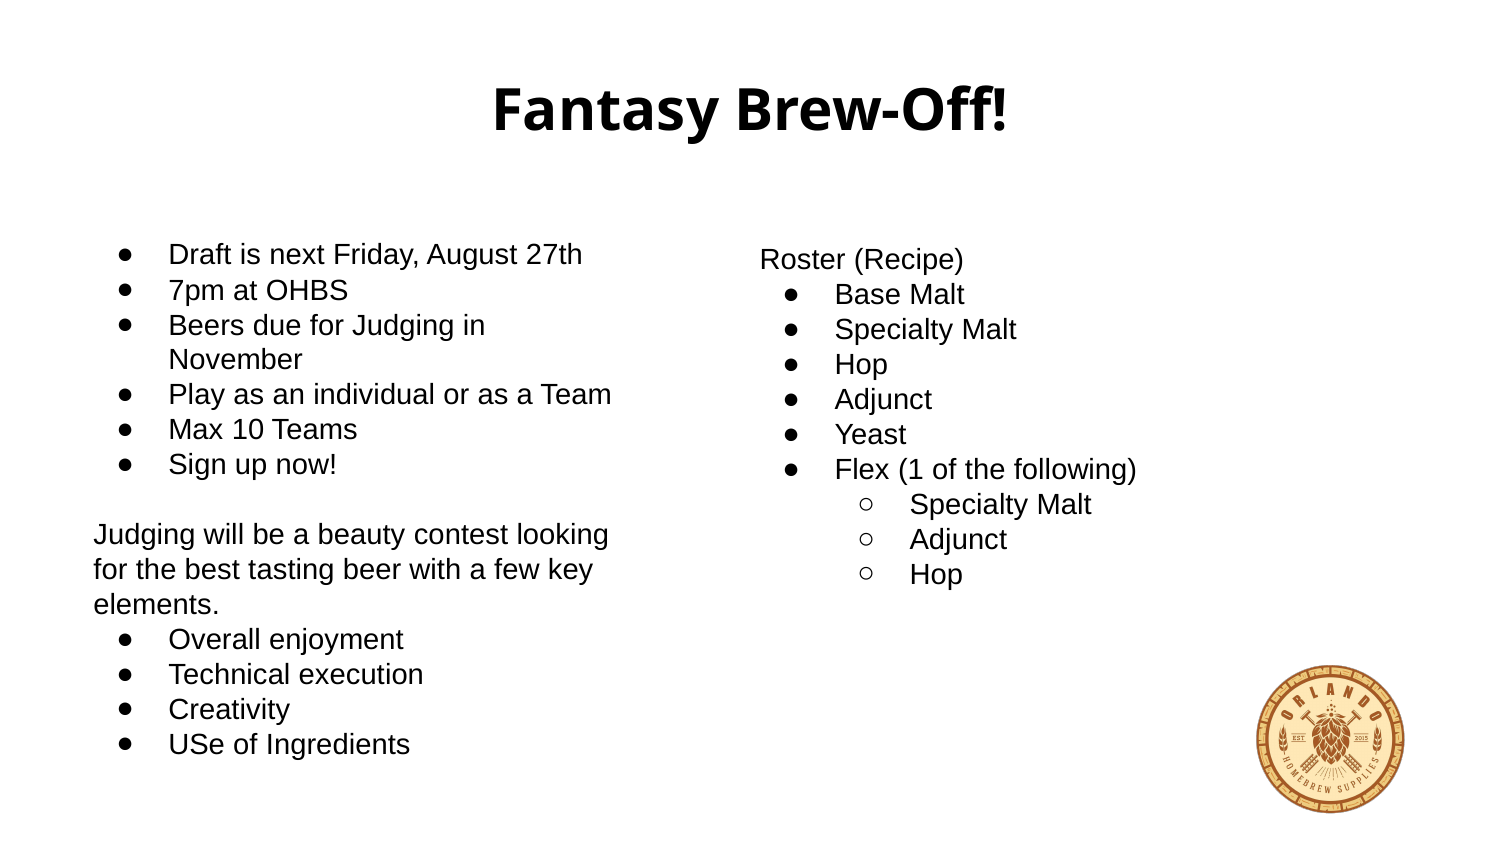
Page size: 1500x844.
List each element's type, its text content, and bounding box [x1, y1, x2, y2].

text_box Draft is next Friday, August 27th 7pm at OHBS Beers due for Judging in November Play as an individual or as a Team Max 10 Teams Sign up now! Judging will be a beauty contest looking for the best tasting beer with a few key elements. Overall enjoyment Technical execution Creativity USe of Ingredients [78, 220, 644, 776]
title Fantasy Brew-Off! [109, 4, 1391, 146]
text_box Roster (Recipe) Base Malt Specialty Malt Hop Adjunct Yeast Flex (1 of the following) Specialty Malt Adjunct Hop [744, 225, 1406, 606]
picture [1255, 664, 1406, 814]
